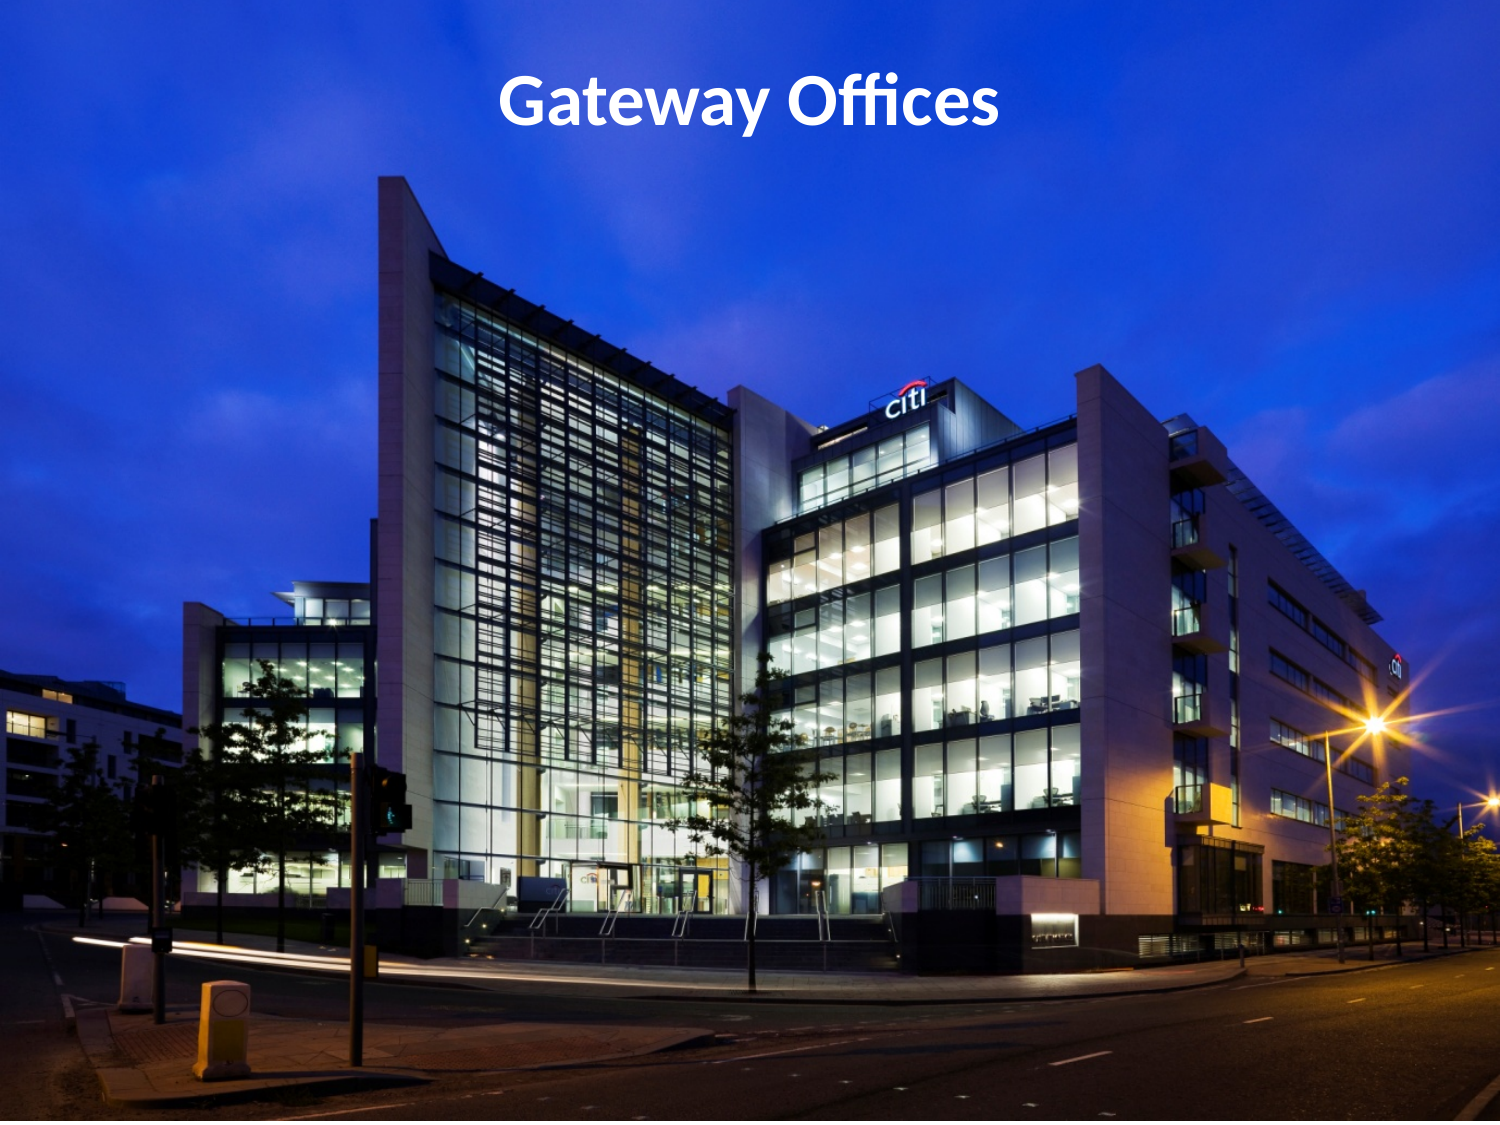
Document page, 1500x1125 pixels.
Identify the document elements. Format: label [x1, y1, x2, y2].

list [0, 0, 1500, 1121]
